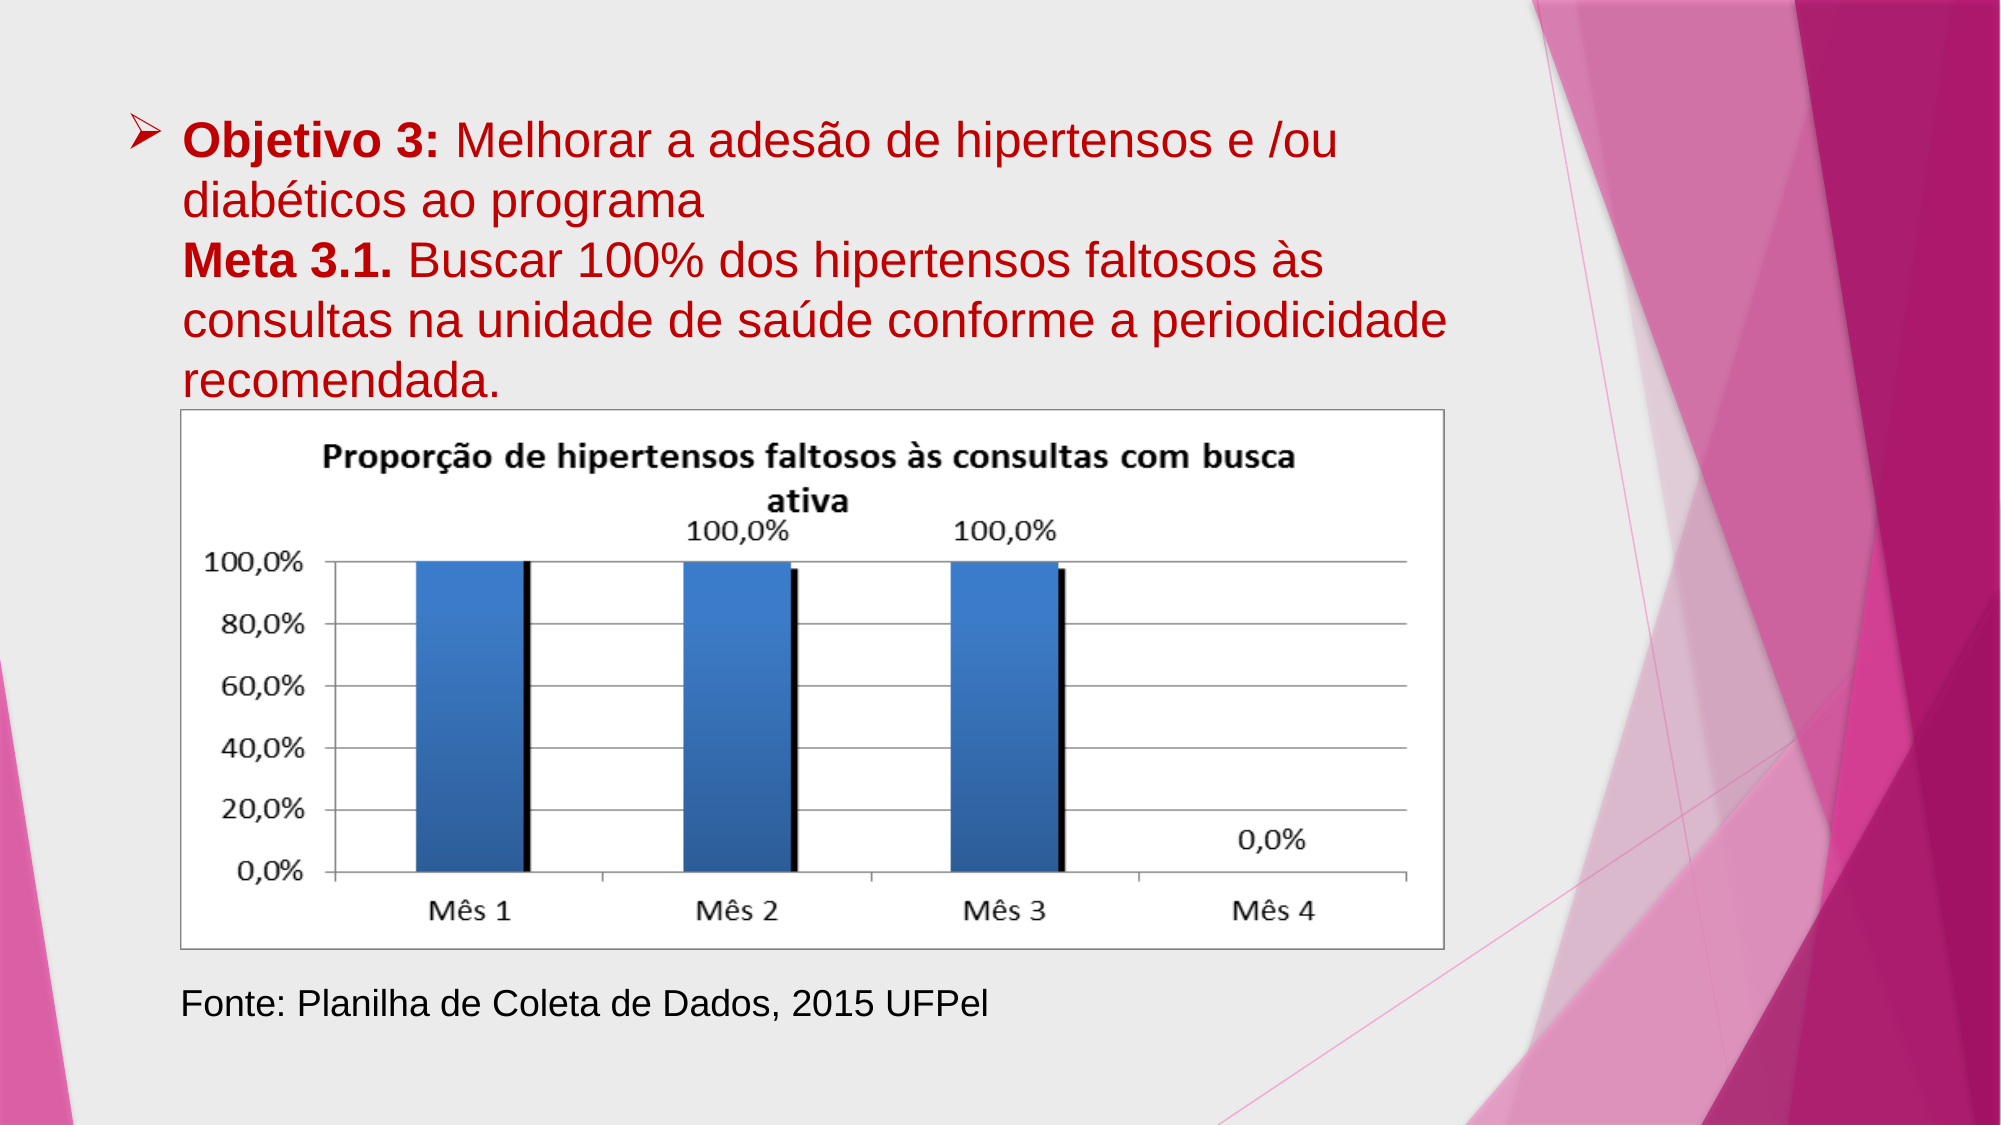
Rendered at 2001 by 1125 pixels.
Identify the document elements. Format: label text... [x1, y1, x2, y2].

text_box Fonte: Planilha de Coleta de Dados, 2015 UFPel [77, 949, 1095, 1125]
title Objetivo 3: Melhorar a adesão de hipertensos e /ou diabéticos ao programa Meta 3.1. Buscar 100% dos hipertensos faltosos às consultas na unidade de saúde conforme a periodicidade recomendada. [111, 99, 1522, 317]
picture [179, 408, 1445, 950]
